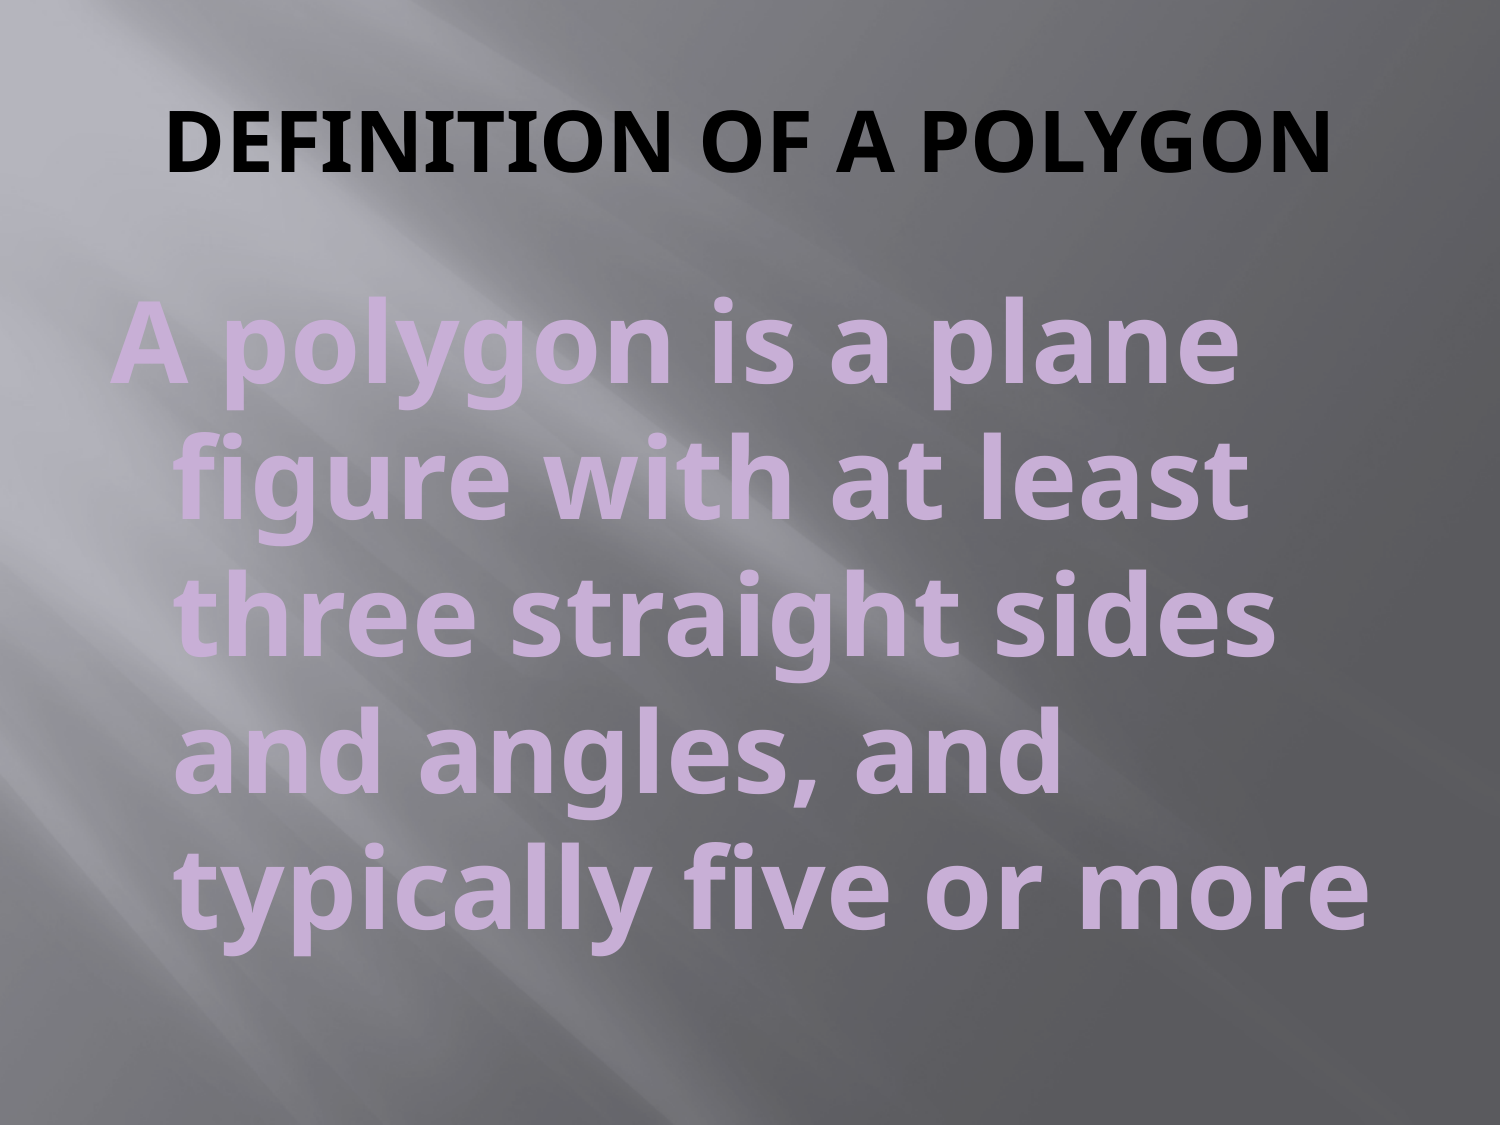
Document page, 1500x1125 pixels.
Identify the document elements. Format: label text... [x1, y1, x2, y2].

title DEFINITION OF A POLYGON [75, 45, 1425, 233]
list A polygon is a plane figure with at least three straight sides and angles, and typically five or more [75, 262, 1425, 1035]
